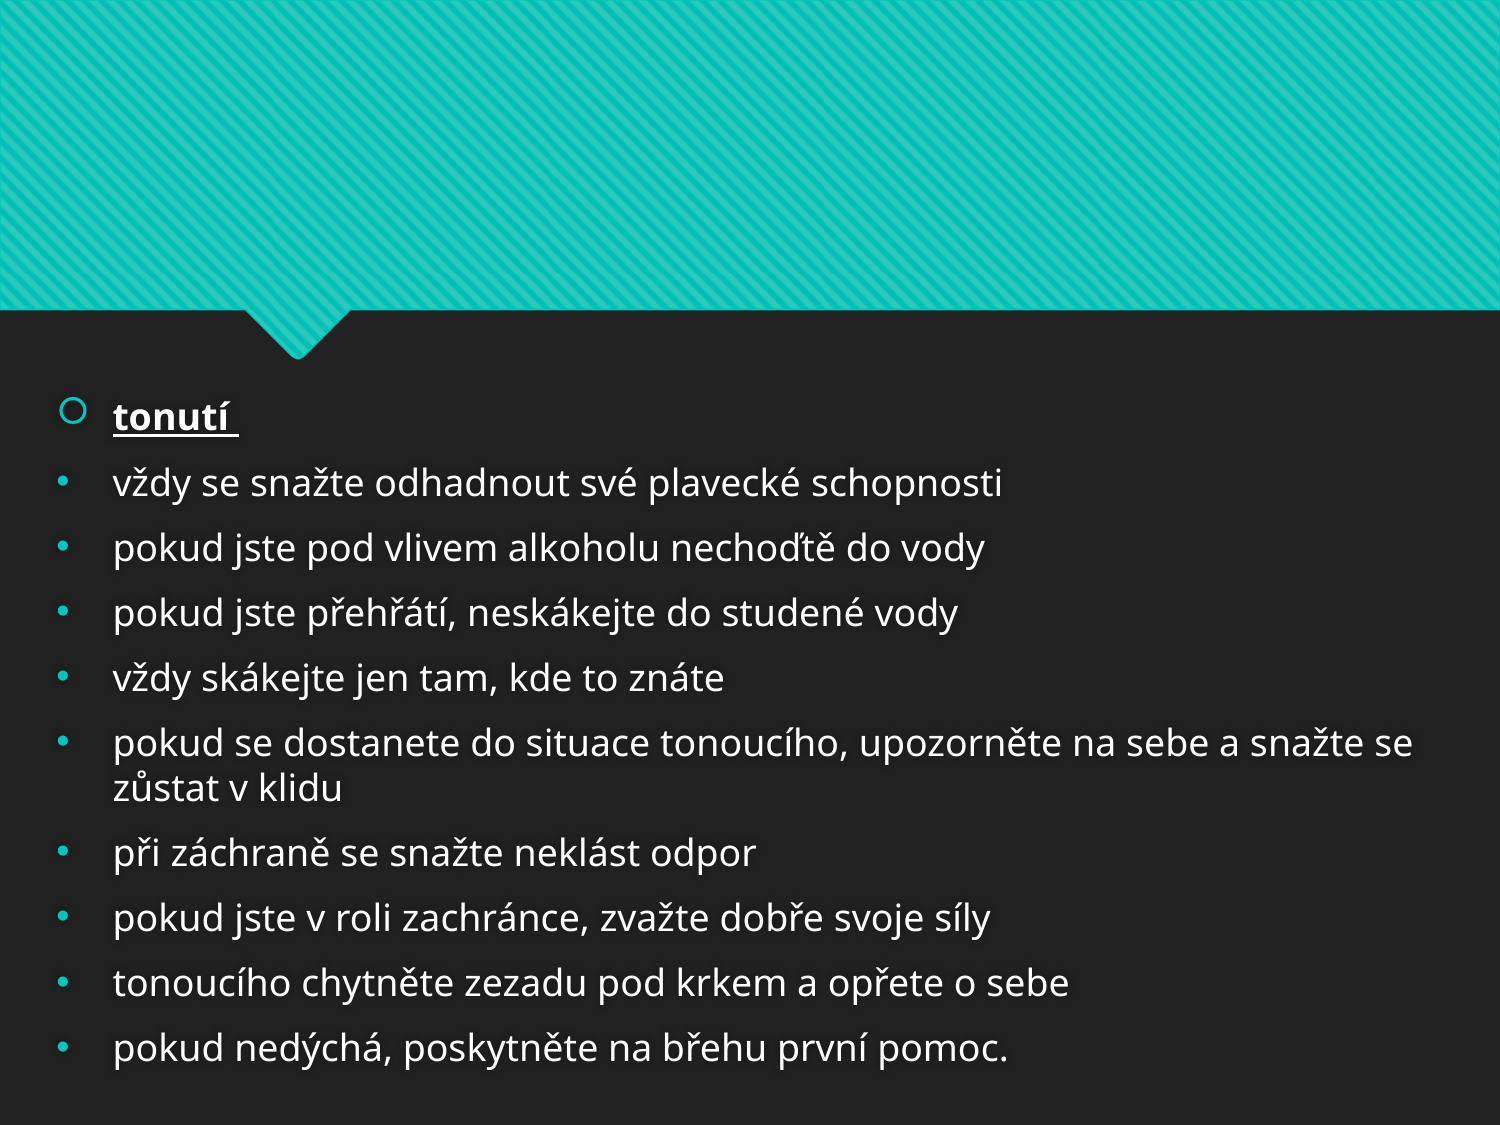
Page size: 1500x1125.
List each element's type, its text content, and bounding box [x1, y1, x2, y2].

list tonutí vždy se snažte odhadnout své plavecké schopnosti pokud jste pod vlivem alkoholu nechoďtě do vody pokud jste přehřátí, neskákejte do studené vody vždy skákejte jen tam, kde to znáte pokud se dostanete do situace tonoucího, upozorněte na sebe a snažte se zůstat v klidu při záchraně se snažte neklást odpor pokud jste v roli zachránce, zvažte dobře svoje síly tonoucího chytněte zezadu pod krkem a opřete o sebe pokud nedýchá, poskytněte na břehu první pomoc. [41, 361, 1459, 1125]
